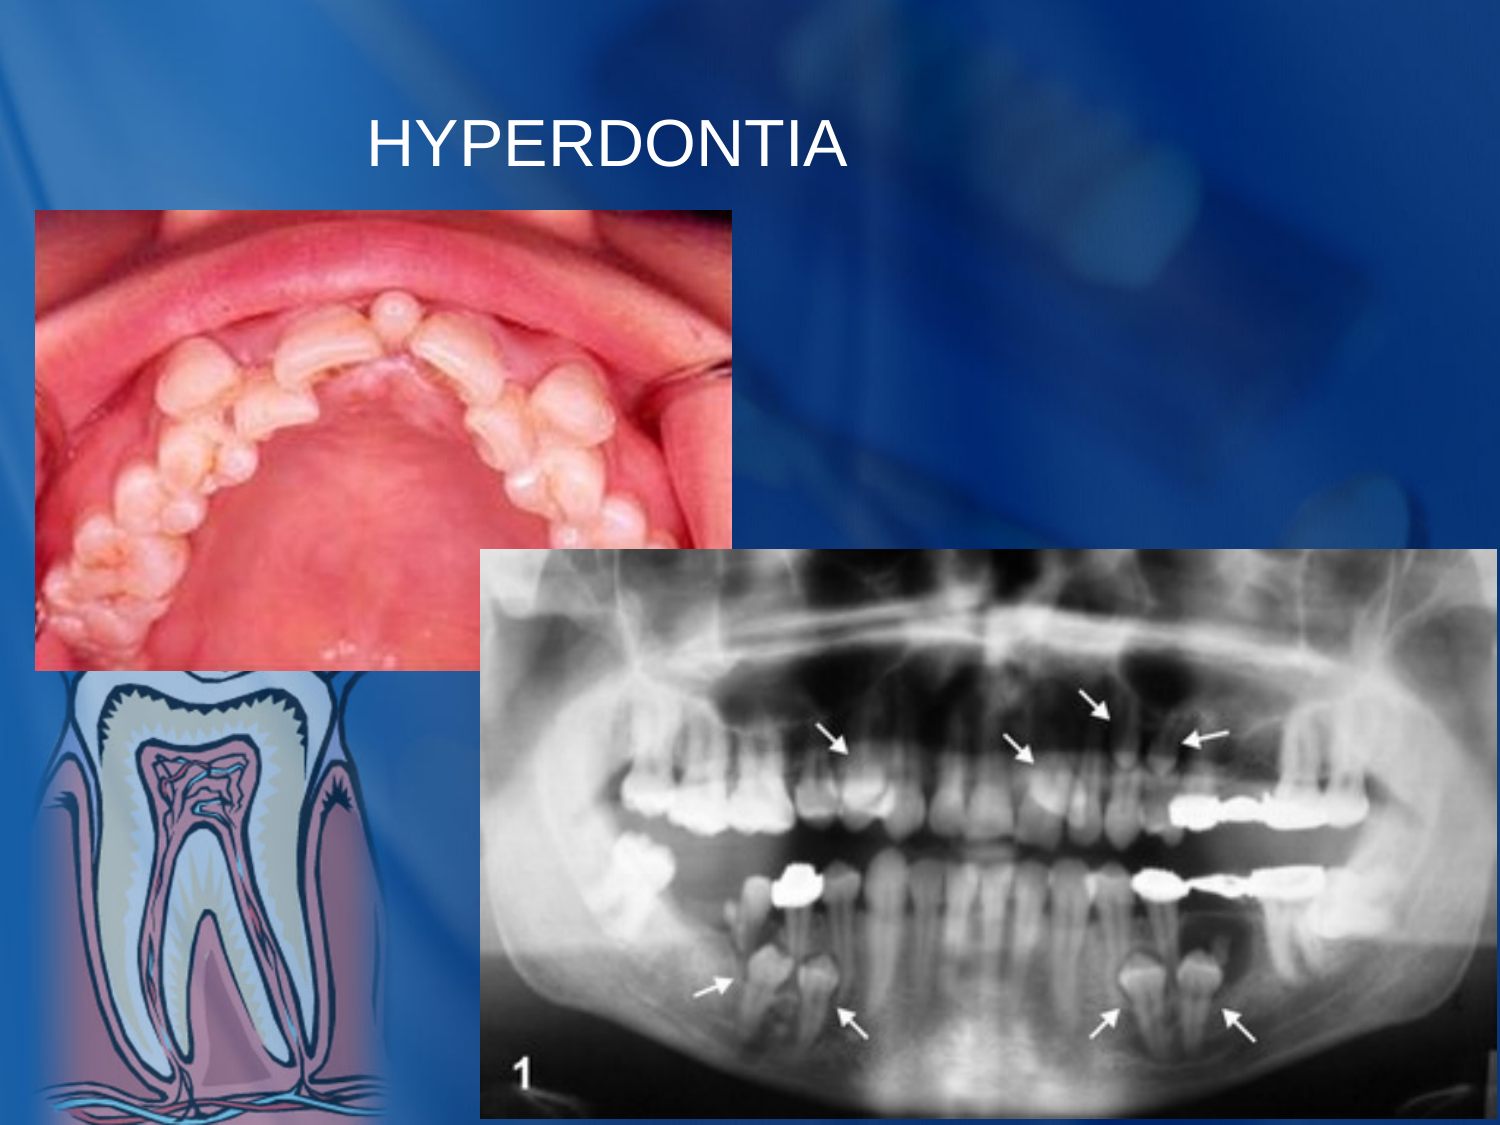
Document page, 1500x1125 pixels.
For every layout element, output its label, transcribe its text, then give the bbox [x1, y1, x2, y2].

title HYPERDONTIA [351, 0, 1388, 188]
picture [0, 0, 1500, 1125]
